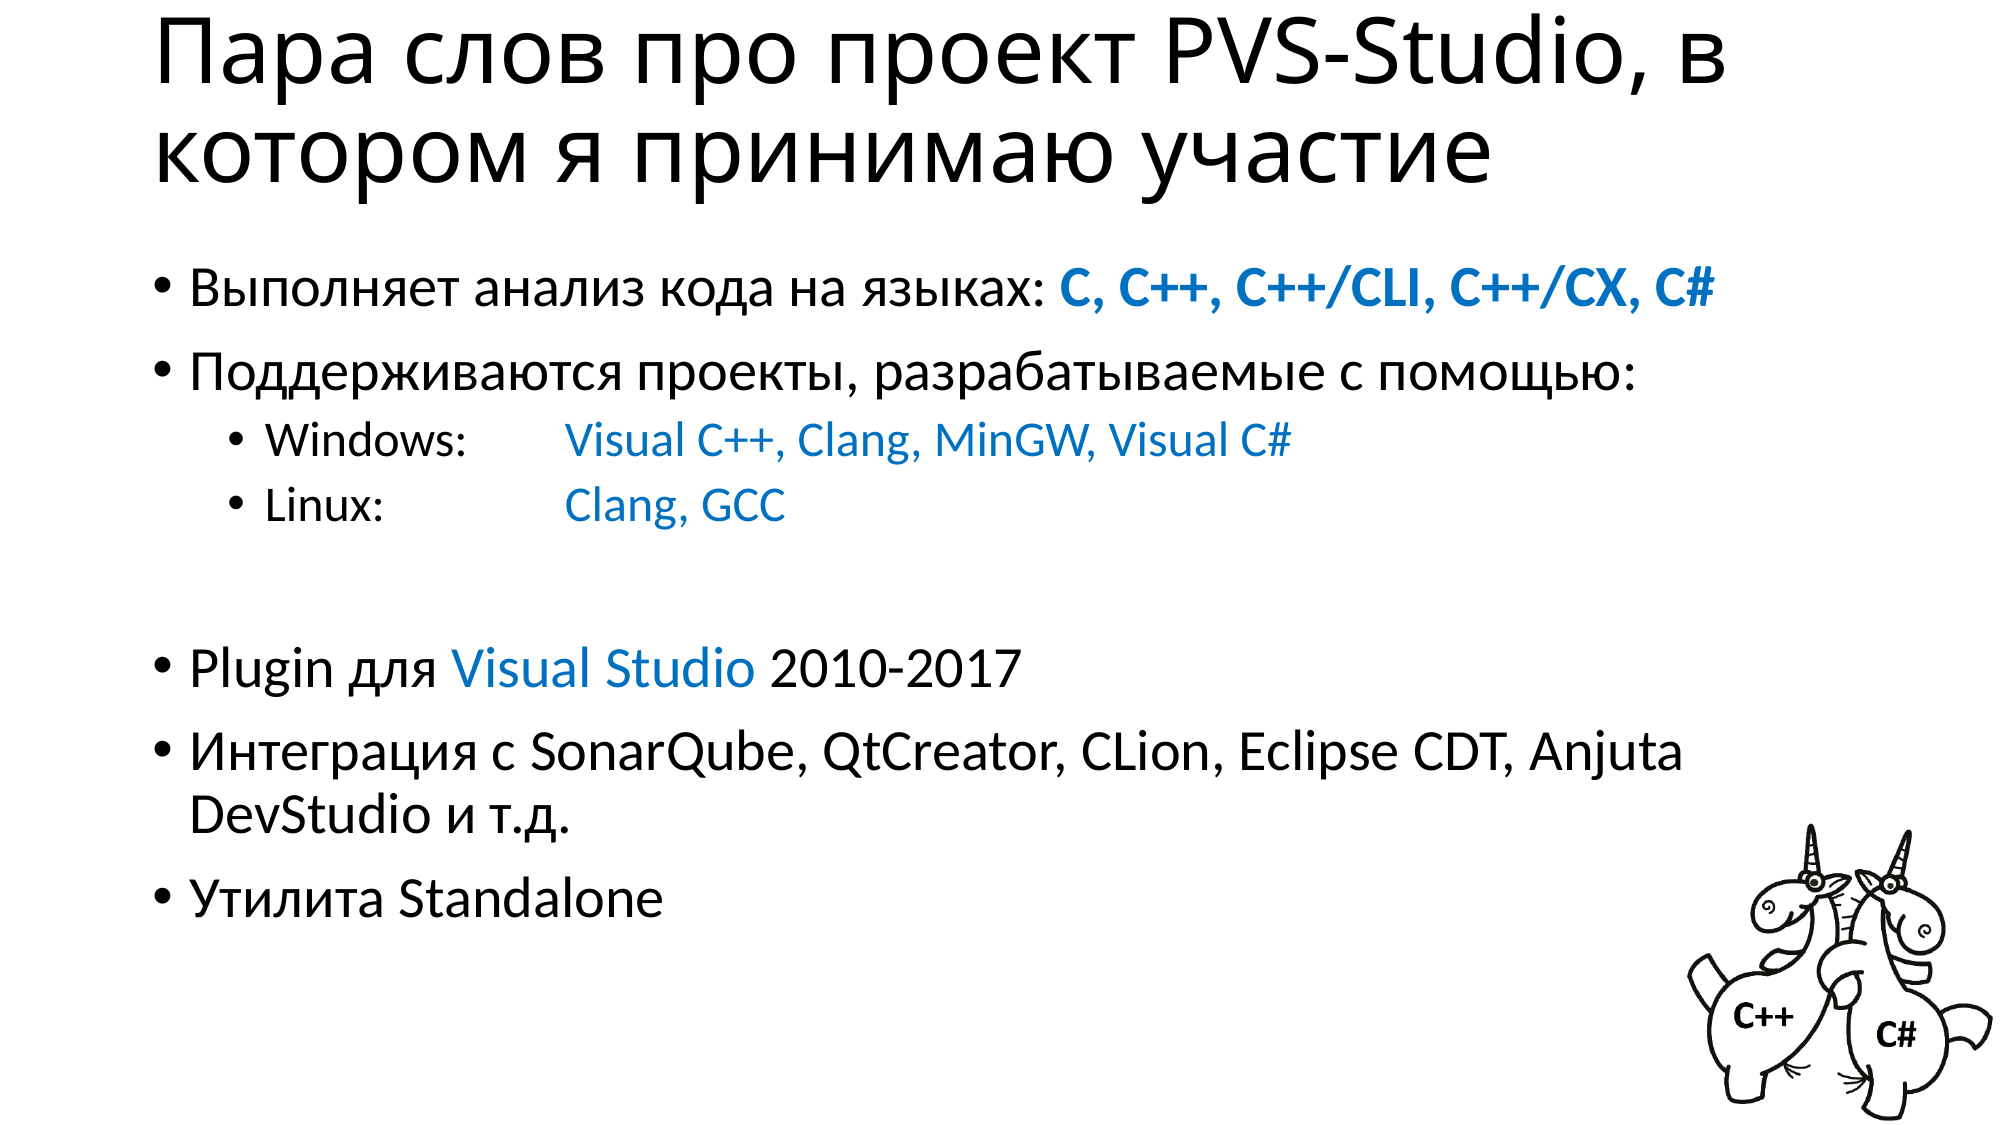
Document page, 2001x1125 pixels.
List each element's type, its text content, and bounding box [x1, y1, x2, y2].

picture [1684, 816, 2000, 1123]
list Выполняет анализ кода на языках: C, C++, C++/CLI, C++/CX, C# Поддерживаются проекты, разрабатываемые с помощью: Windows: Visual C++, Clang, MinGW, Visual C# Linux: Clang, GCC Plugin для Visual Studio 2010-2017 Интеграция с SonarQube, QtCreator, CLion, Eclipse CDT, Anjuta DevStudio и т.д. Утилита Standalone [137, 249, 1863, 963]
title Пара слов про проект PVS-Studio, в котором я принимаю участие [137, 0, 1863, 212]
